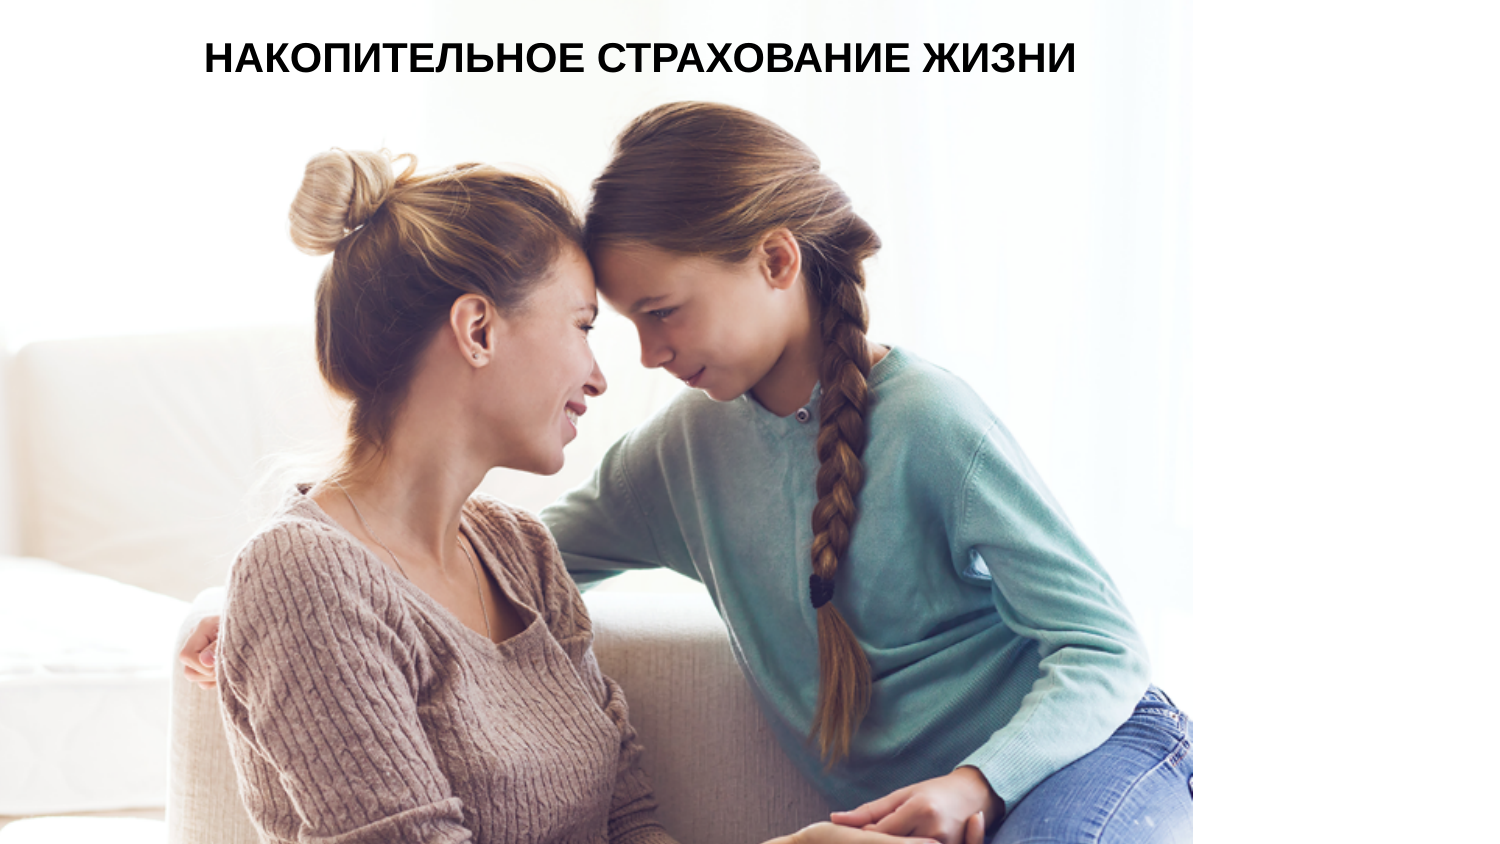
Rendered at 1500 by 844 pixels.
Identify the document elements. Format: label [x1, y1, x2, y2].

picture [0, 0, 1194, 844]
